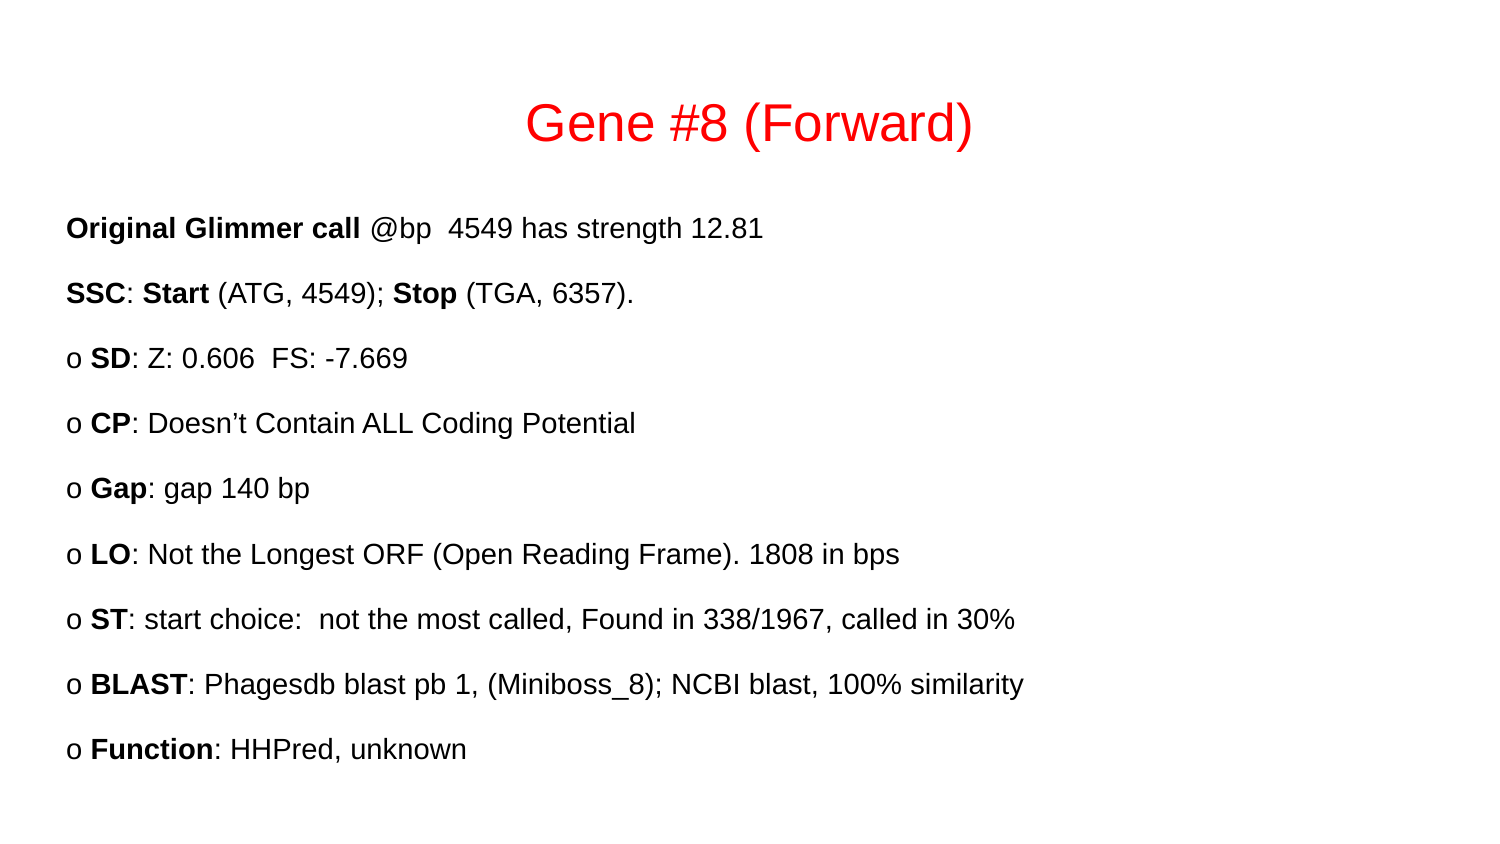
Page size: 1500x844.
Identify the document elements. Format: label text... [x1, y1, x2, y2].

title Gene #8 (Forward) [51, 72, 1449, 167]
list Original Glimmer call @bp 4549 has strength 12.81 SSC: Start (ATG, 4549); Stop (TGA, 6357). o SD: Z: 0.606 FS: -7.669 o CP: Doesn’t Contain ALL Coding Potential o Gap: gap 140 bp o LO: Not the Longest ORF (Open Reading Frame). 1808 in bps o ST: start choice: not the most called, Found in 338/1967, called in 30% o BLAST: Phagesdb blast pb 1, (Miniboss_8); NCBI blast, 100% similarity o Function: HHPred, unknown [51, 189, 1449, 798]
